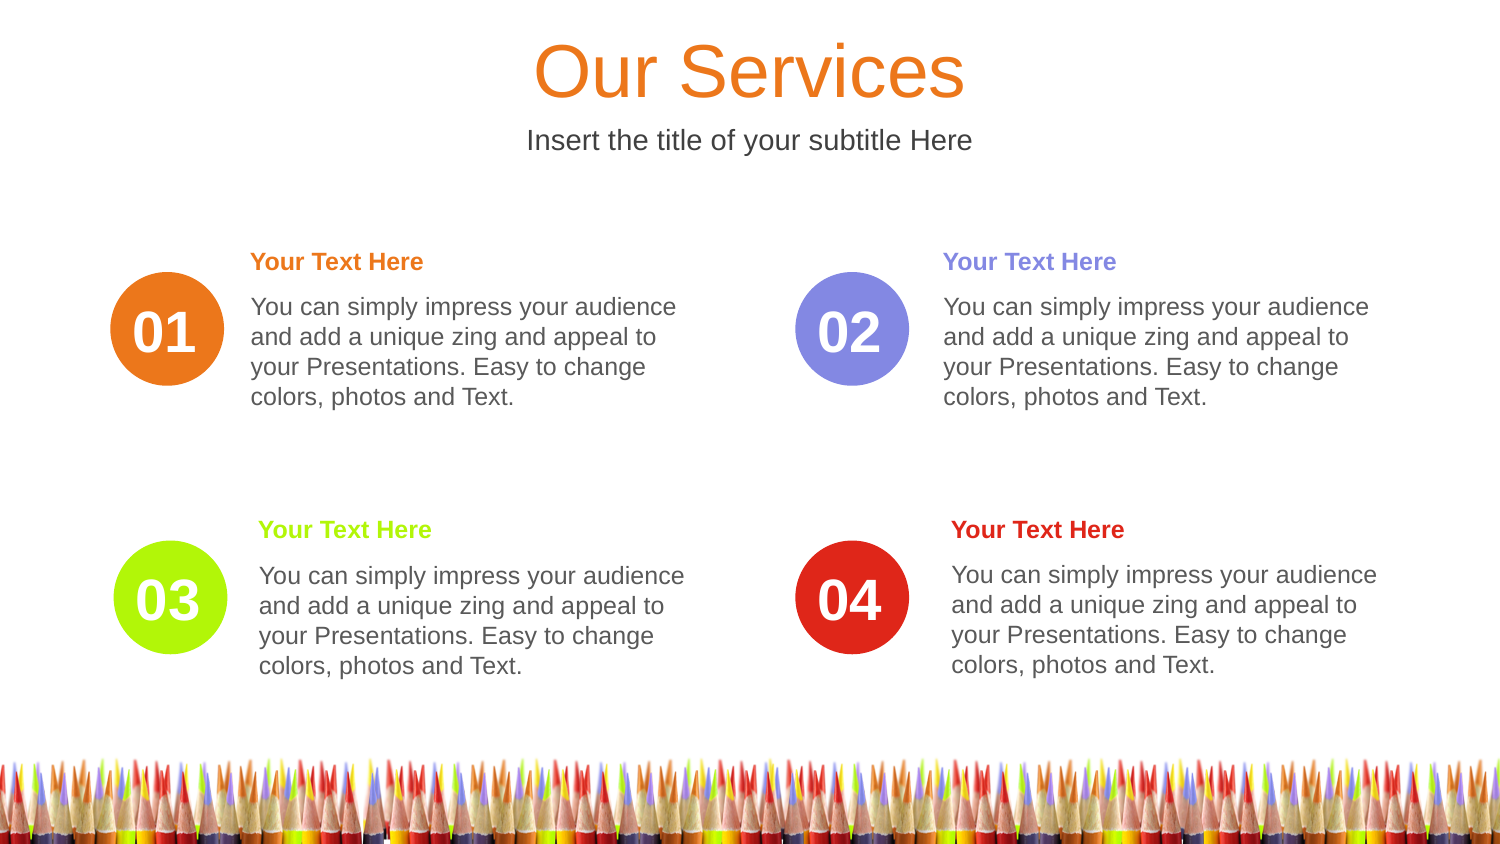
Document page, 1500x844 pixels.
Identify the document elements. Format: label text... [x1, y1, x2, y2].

text_box 04 [802, 562, 902, 633]
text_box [242, 506, 725, 689]
text_box [793, 298, 802, 360]
text_box [805, 538, 900, 562]
text_box [793, 566, 802, 629]
text_box [111, 567, 120, 628]
text_box [120, 269, 214, 293]
text_box [805, 633, 900, 657]
list Our Services [0, 20, 1500, 114]
text_box [805, 269, 899, 293]
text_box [234, 237, 717, 420]
text_box [123, 633, 218, 657]
picture [0, 756, 1500, 844]
text_box [804, 364, 900, 388]
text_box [927, 237, 1410, 420]
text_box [935, 506, 1418, 689]
text_box [221, 567, 230, 628]
text_box 02 [802, 293, 902, 364]
text_box [217, 297, 227, 361]
text_box 01 [117, 293, 217, 364]
text_box 03 [120, 562, 221, 633]
text_box [123, 538, 218, 562]
list Insert the title of your subtitle Here [0, 114, 1500, 162]
text_box [902, 565, 912, 629]
text_box [108, 298, 117, 360]
text_box [119, 364, 215, 388]
text_box [902, 297, 912, 361]
